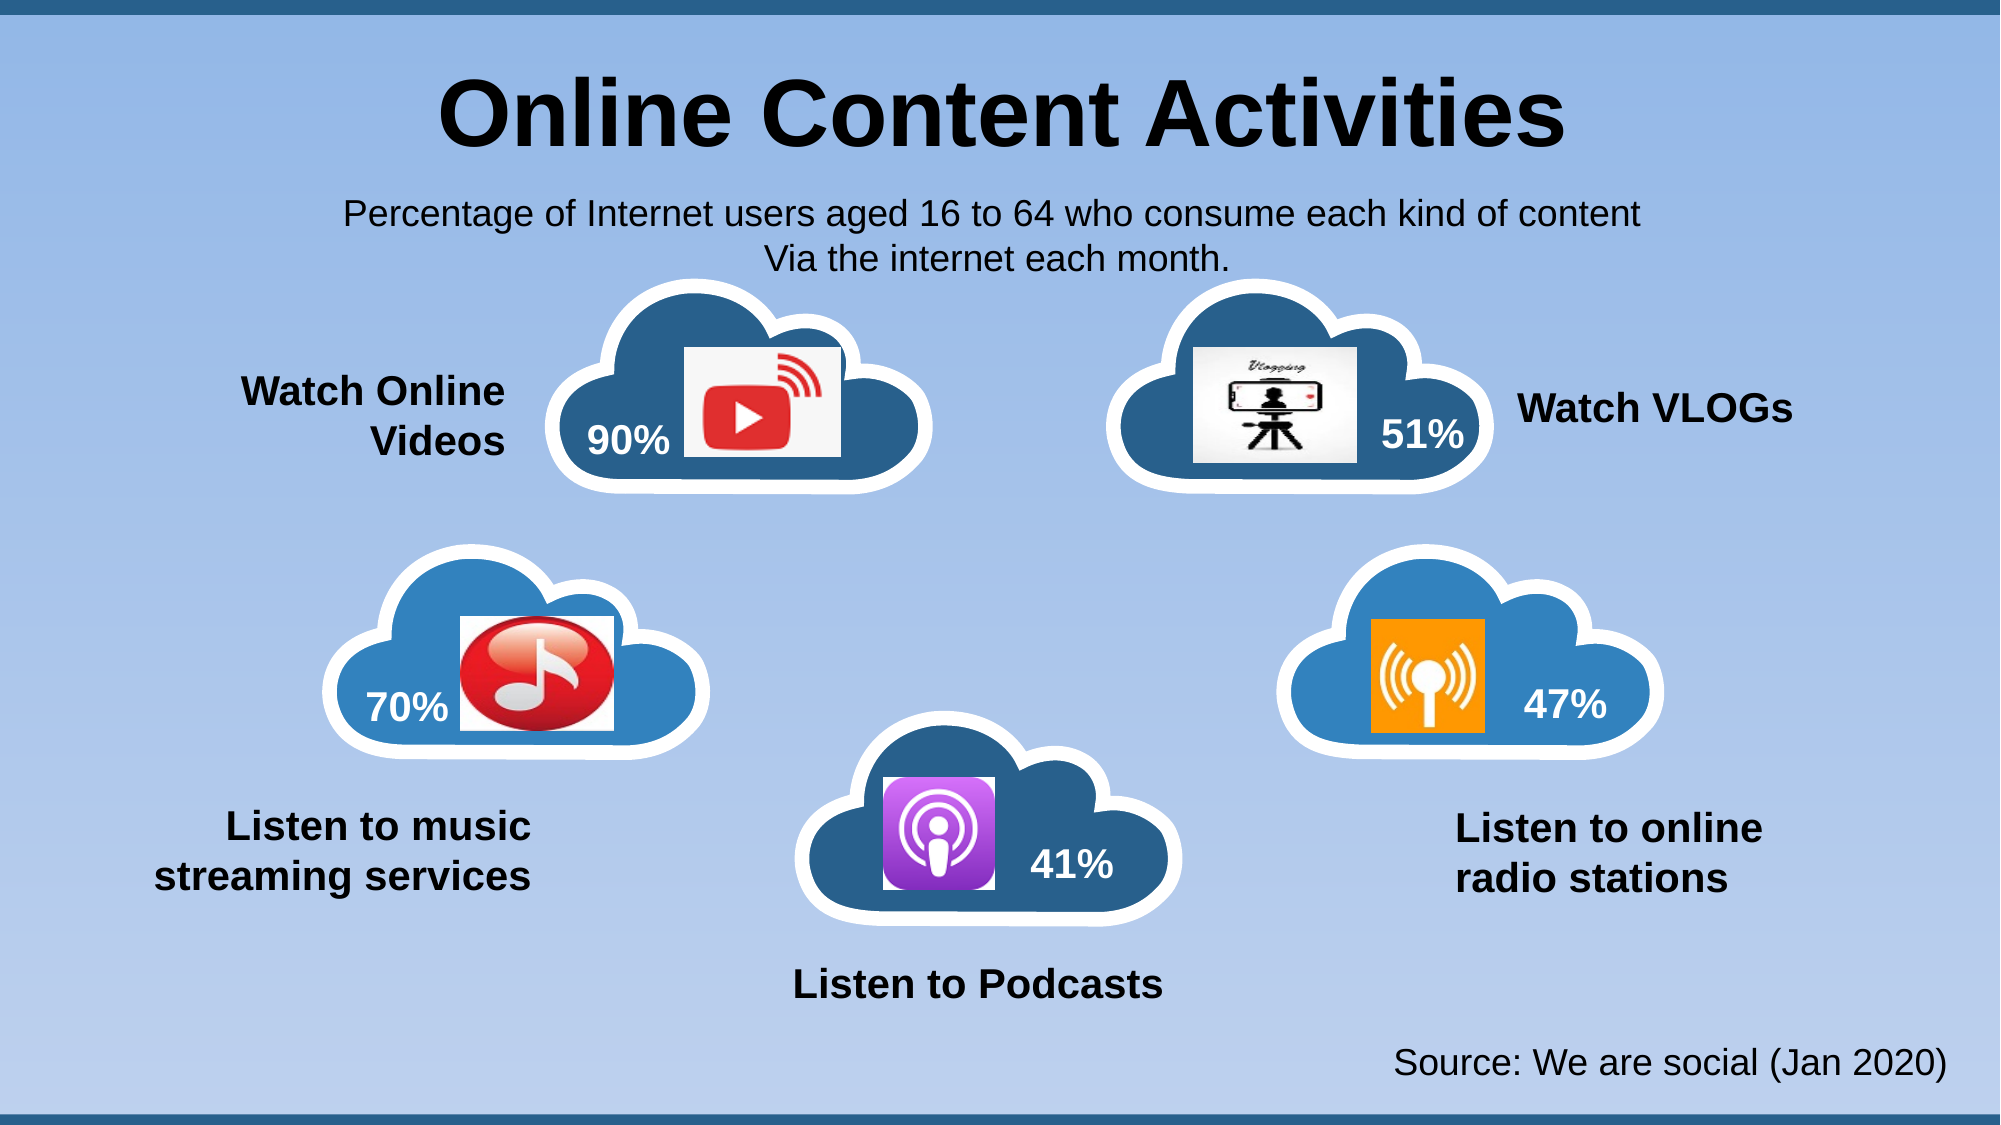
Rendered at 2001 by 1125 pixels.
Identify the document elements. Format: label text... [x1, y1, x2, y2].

text_box 90% [572, 404, 716, 470]
text_box [800, 717, 1177, 921]
text_box [1112, 287, 1482, 489]
picture [1193, 347, 1357, 463]
text_box Source: We are social (Jan 2020) [323, 1030, 1963, 1091]
text_box 41% [1015, 829, 1160, 895]
text_box Listen to music streaming services [131, 791, 547, 906]
text_box [551, 287, 927, 489]
text_box Listen to Podcasts [770, 949, 1186, 1015]
text_box Listen to online radio stations [1440, 793, 1856, 909]
text_box Watch VLOGs [1502, 373, 1918, 439]
text_box Watch Online Videos [105, 356, 521, 471]
picture [1371, 619, 1485, 733]
list Online Content Activities [53, 55, 1952, 175]
text_box 51% [1366, 399, 1510, 465]
picture [883, 777, 995, 890]
text_box [1282, 550, 1658, 754]
picture [683, 347, 841, 457]
text_box [328, 550, 704, 754]
picture [460, 616, 614, 731]
text_box Percentage of Internet users aged 16 to 64 who consume each kind of content Via the internet each month. [143, 182, 1852, 287]
text_box 47% [1509, 669, 1653, 734]
text_box 70% [350, 672, 495, 737]
